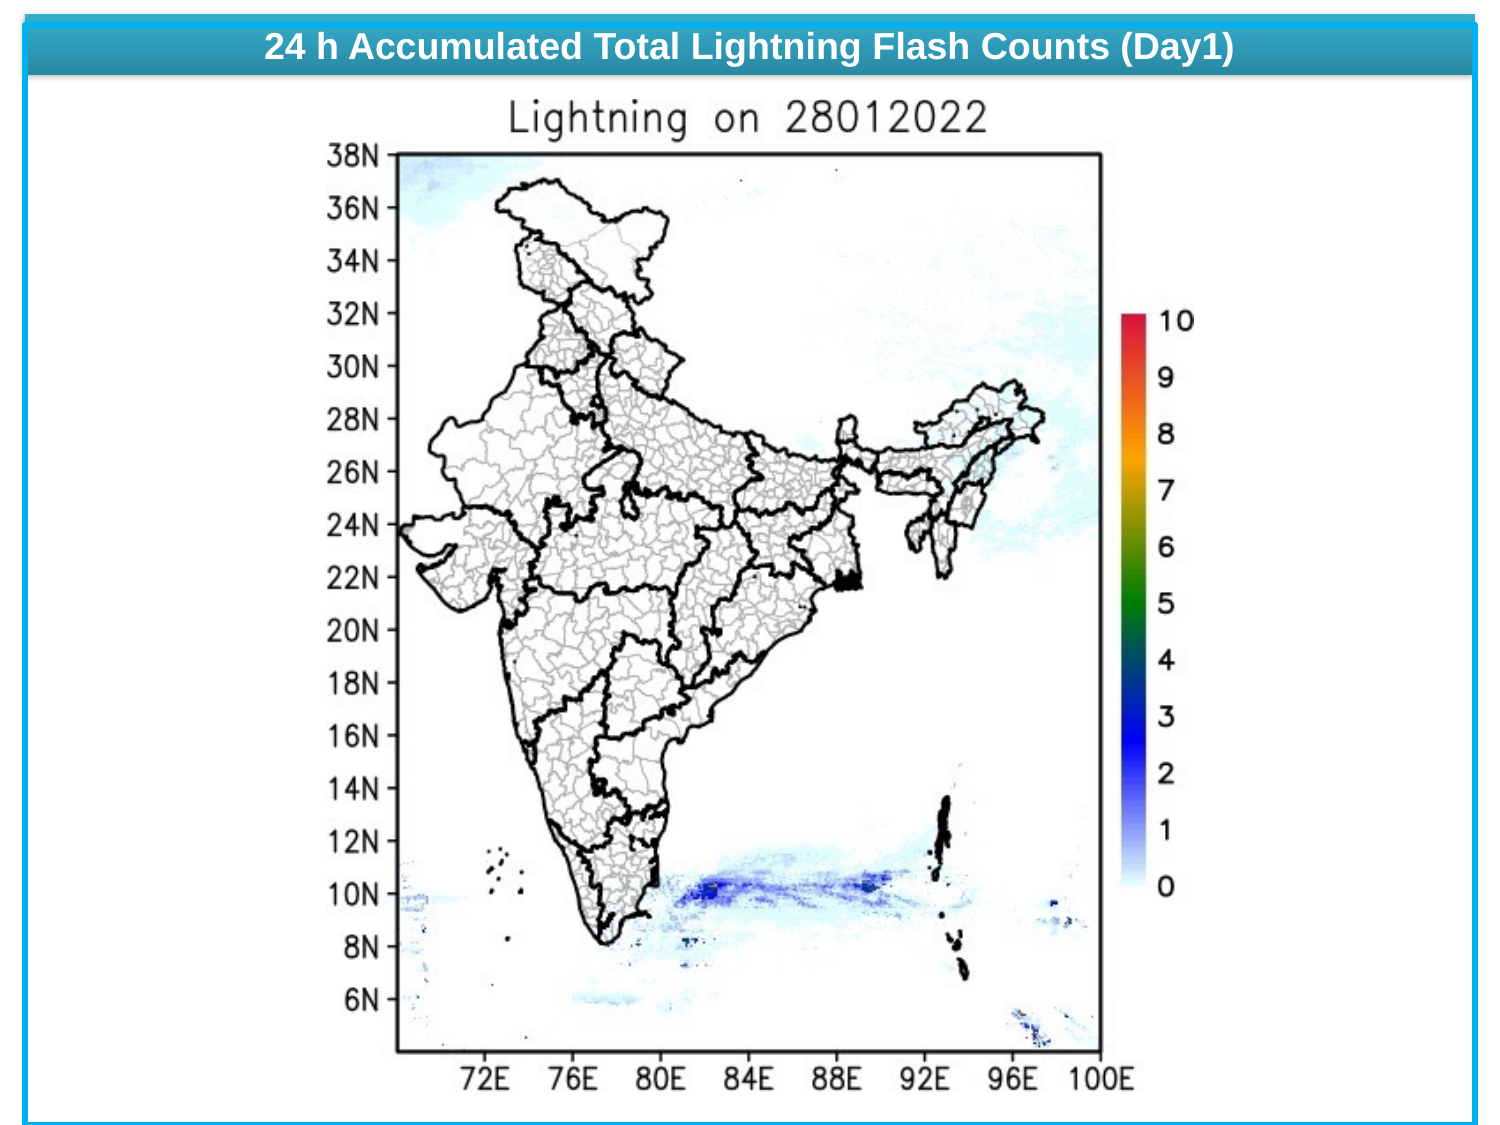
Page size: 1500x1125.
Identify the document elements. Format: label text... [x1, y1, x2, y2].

text_box [23, 23, 1477, 1125]
text_box 24 h Accumulated Total Lightning Flash Counts (Day1) [24, 14, 1475, 23]
picture [326, 99, 1194, 1093]
